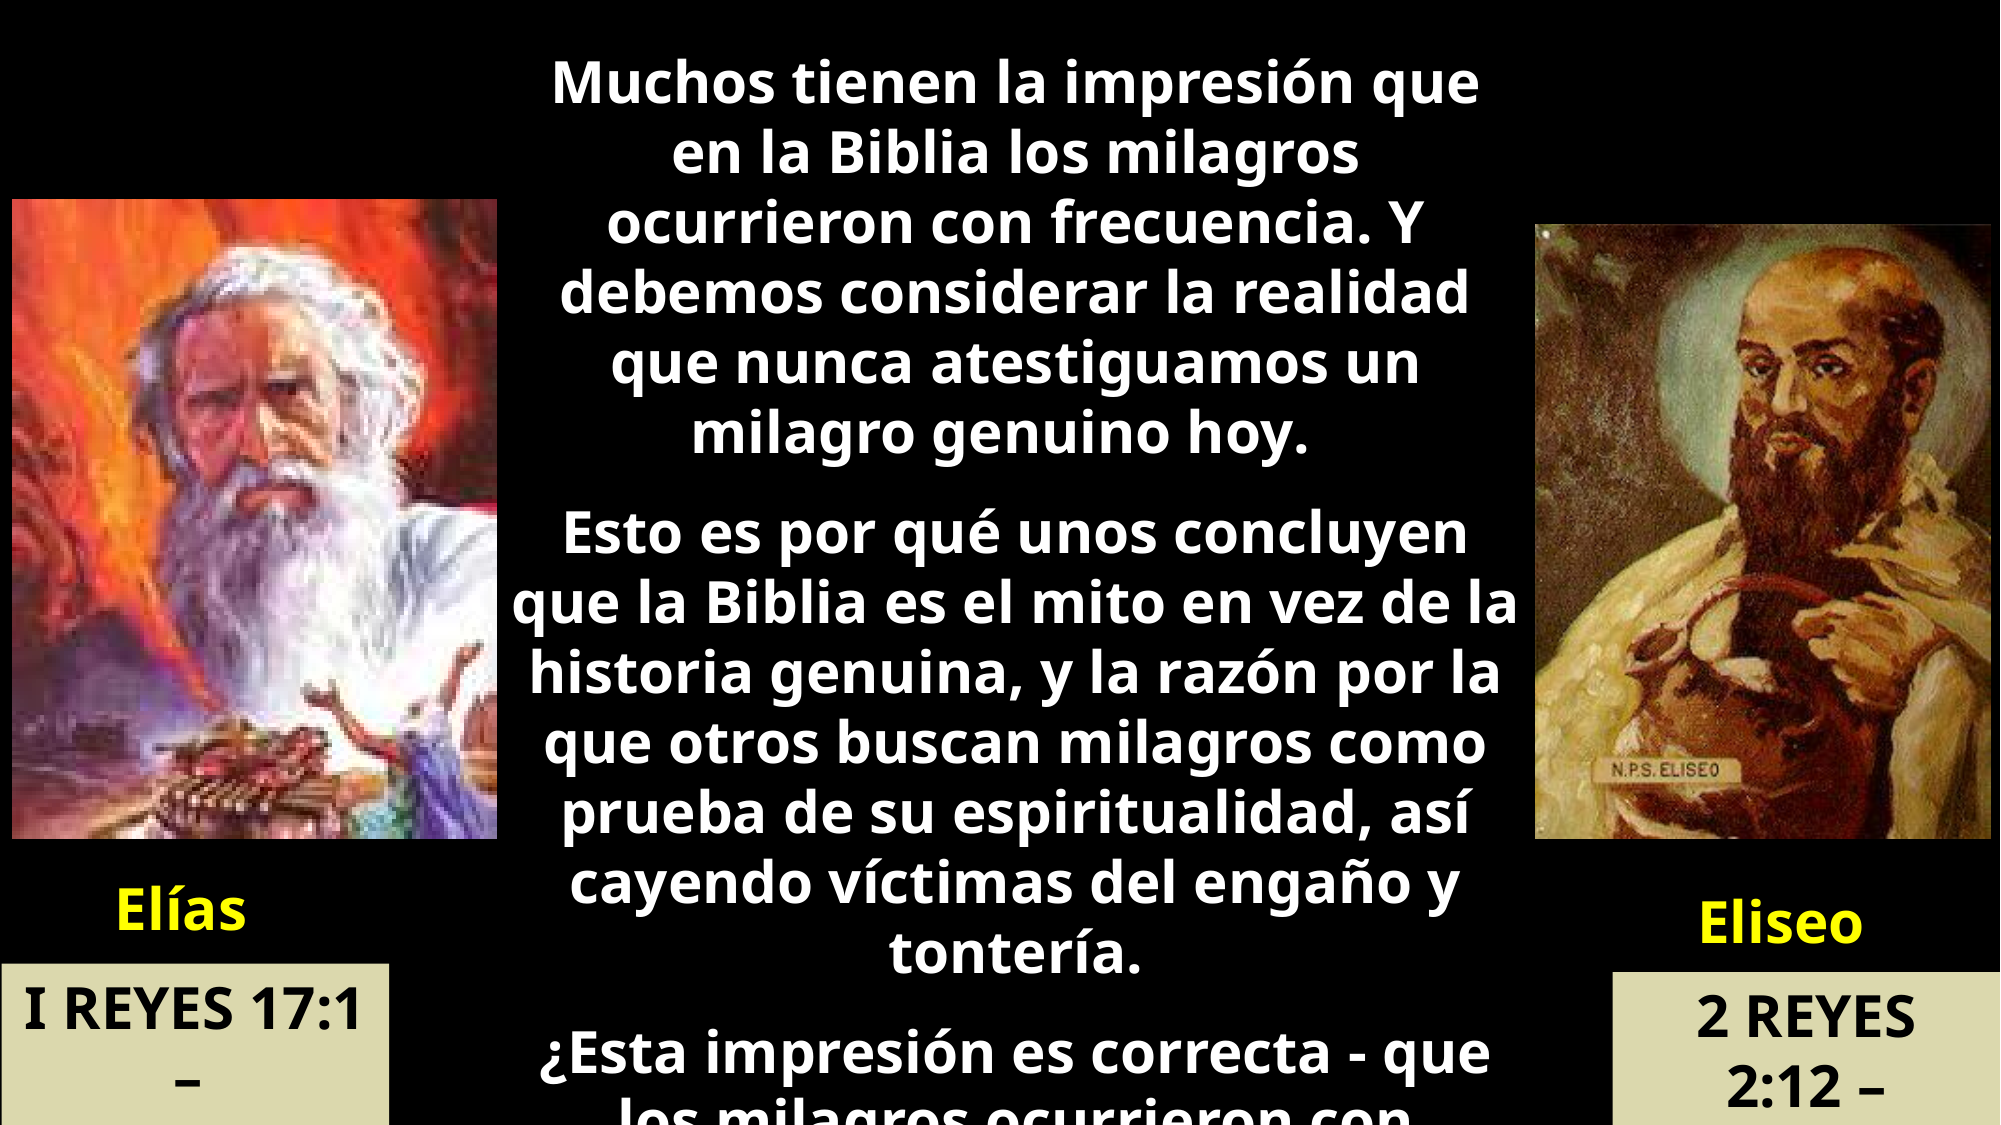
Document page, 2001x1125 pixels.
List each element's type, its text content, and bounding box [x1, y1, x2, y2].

picture [12, 199, 497, 839]
text_box 2 REYES 2:12 – 13:20a [1612, 972, 2000, 1125]
text_box Muchos tienen la impresión que en la Biblia los milagros ocurrieron con frecuencia. Y debemos considerar la realidad que nunca atestiguamos un milagro genuino hoy. Esto es por qué unos concluyen que la Biblia es el mito en vez de la historia genuina, y la razón por la que otros buscan milagros como prueba de su espiritualidad, así cayendo víctimas del engaño y tontería. ¿Esta impresión es correcta - que los milagros ocurrieron con frecuencia?? [496, 37, 1536, 1125]
picture [1535, 224, 1991, 839]
text_box Elías [0, 875, 375, 950]
text_box I REYES 17:1 – 2 REYES 2:11 [1, 963, 390, 1125]
text_box Eliseo [1587, 888, 1975, 963]
